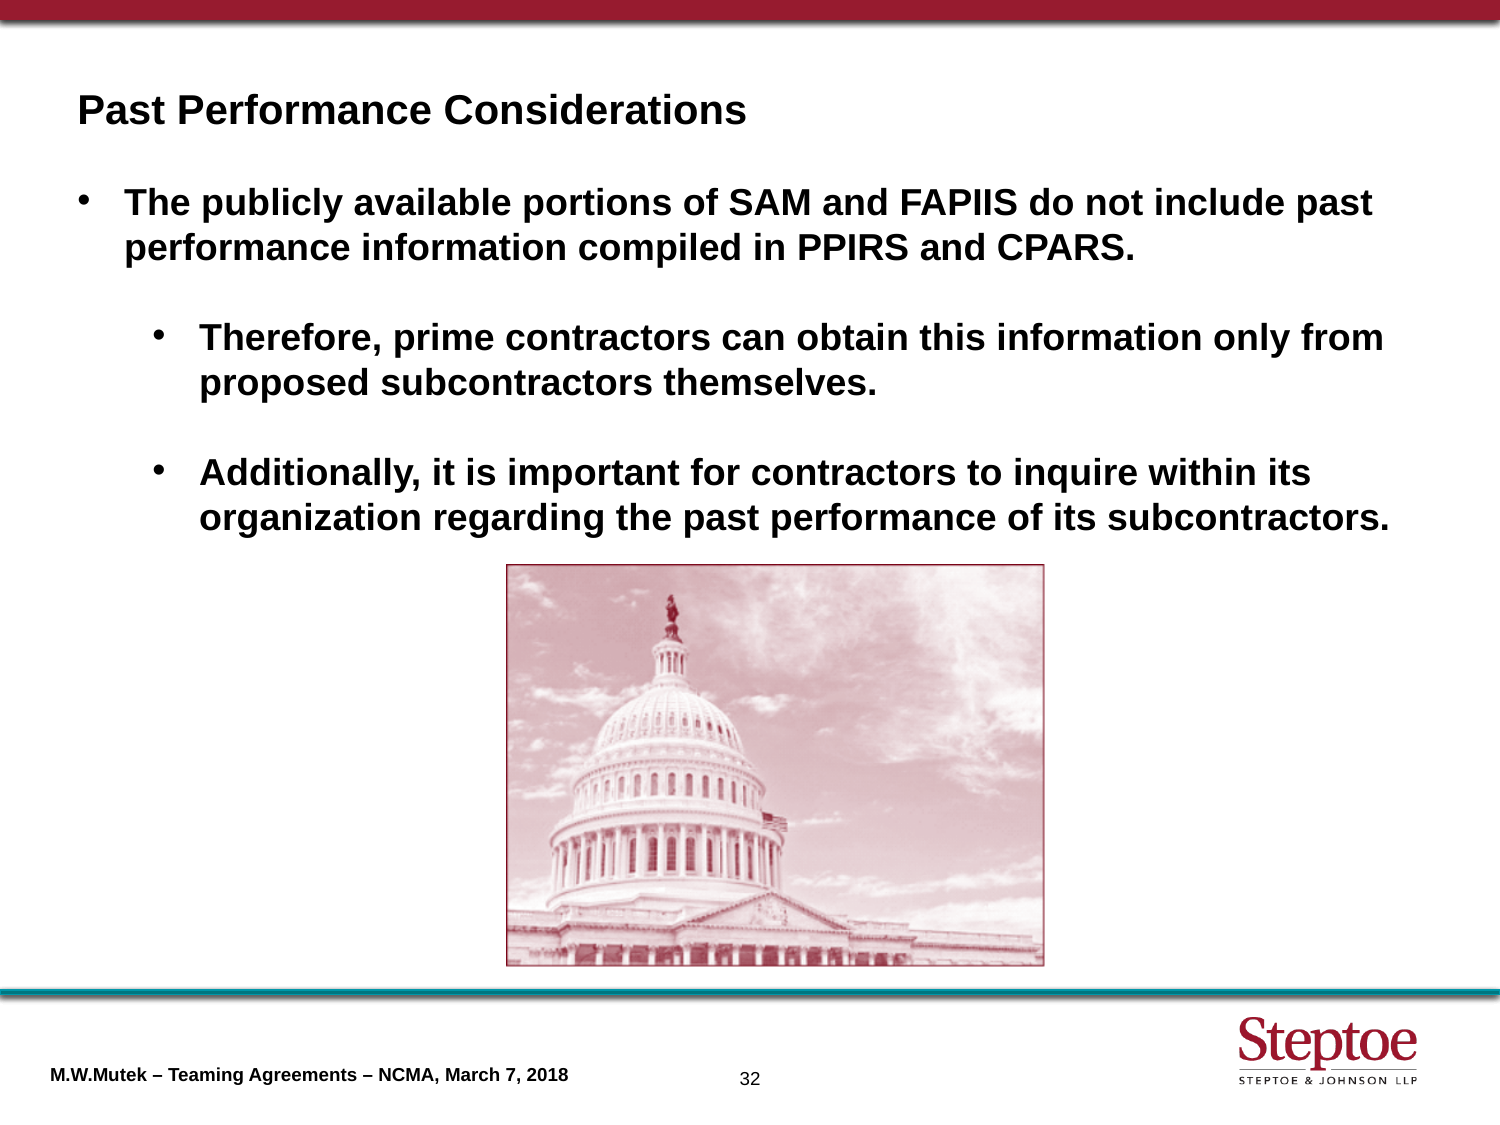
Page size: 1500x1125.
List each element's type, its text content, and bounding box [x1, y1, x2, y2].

picture [505, 564, 1046, 969]
footer M.W.Mutek – Teaming Agreements – NCMA, March 7, 2018 [50, 1062, 650, 1114]
picture [1238, 1016, 1417, 1085]
text_box Past Performance Considerations The publicly available portions of SAM and FAPIIS do not include past performance information compiled in PPIRS and CPARS. Therefore, prime contractors can obtain this information only from proposed subcontractors themselves. Additionally, it is important for contractors to inquire within its organization regarding the past performance of its subcontractors. [62, 75, 1438, 590]
slide_number 32 [688, 1066, 812, 1105]
